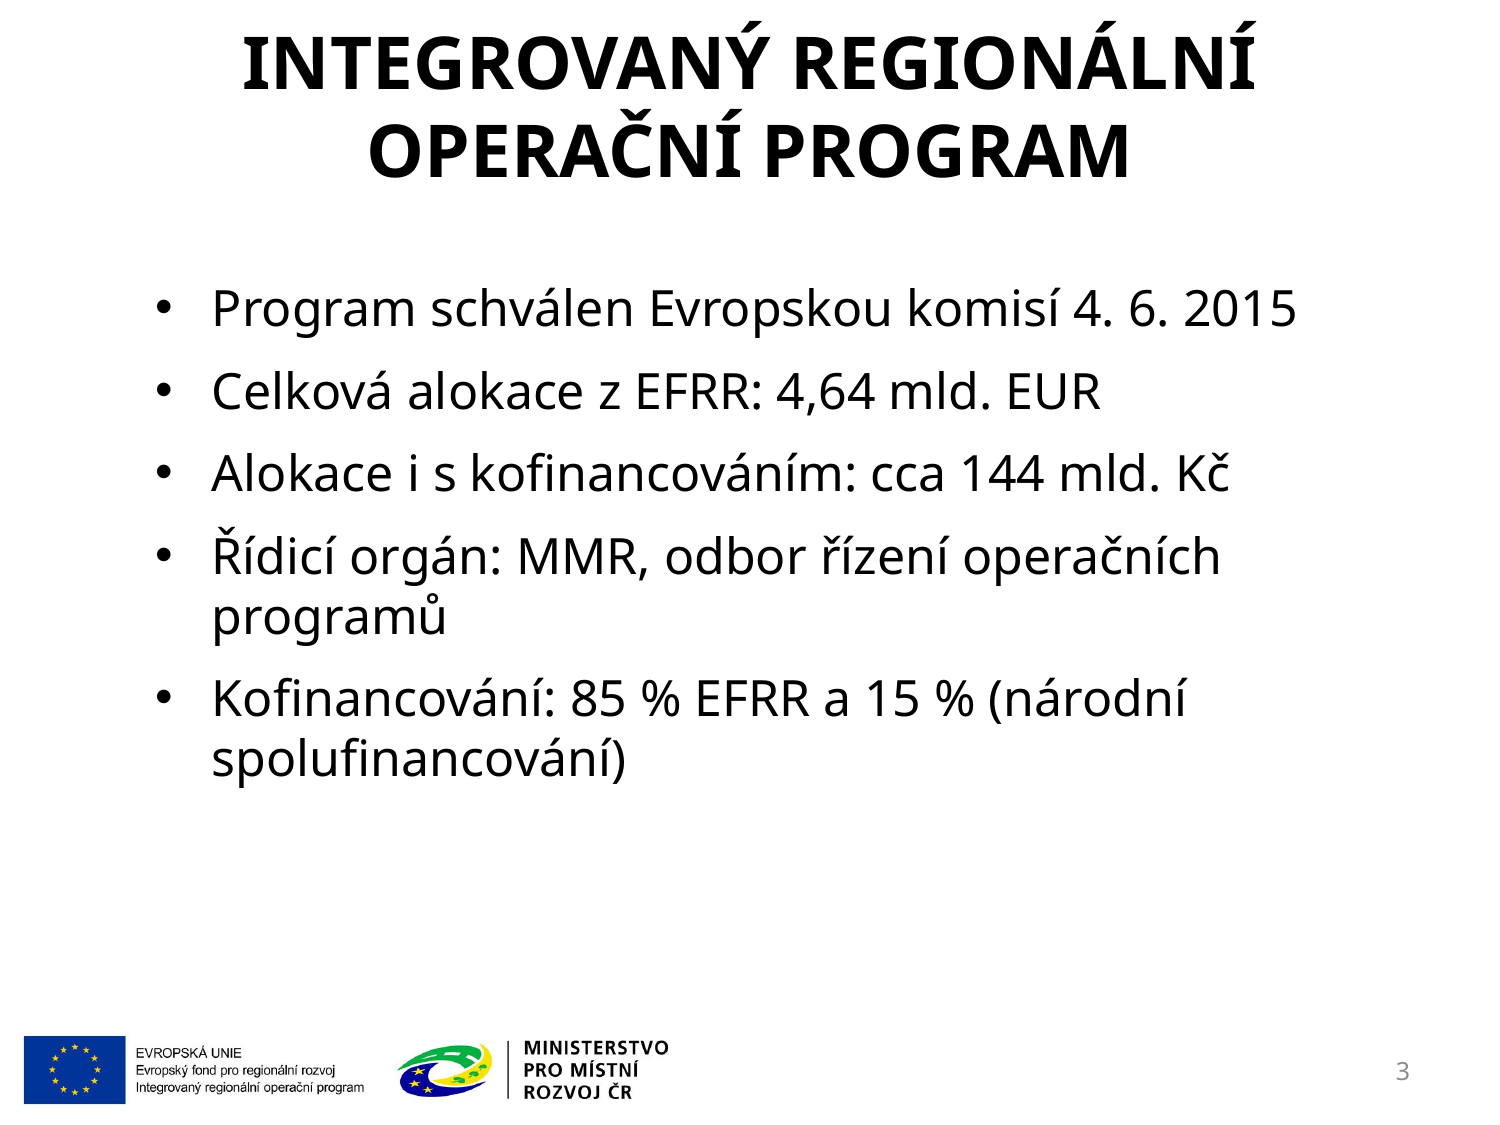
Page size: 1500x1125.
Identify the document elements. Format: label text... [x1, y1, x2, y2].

list Program schválen Evropskou komisí 4. 6. 2015 Celková alokace z EFRR: 4,64 mld. EUR Alokace i s kofinancováním: cca 144 mld. Kč Řídicí orgán: MMR, odbor řízení operačních programů Kofinancování: 85 % EFRR a 15 % (národní spolufinancování) [75, 199, 1425, 1002]
slide_number 3 [1074, 1042, 1425, 1103]
title Integrovaný regionální operační program [75, 9, 1425, 199]
picture [0, 1012, 691, 1125]
